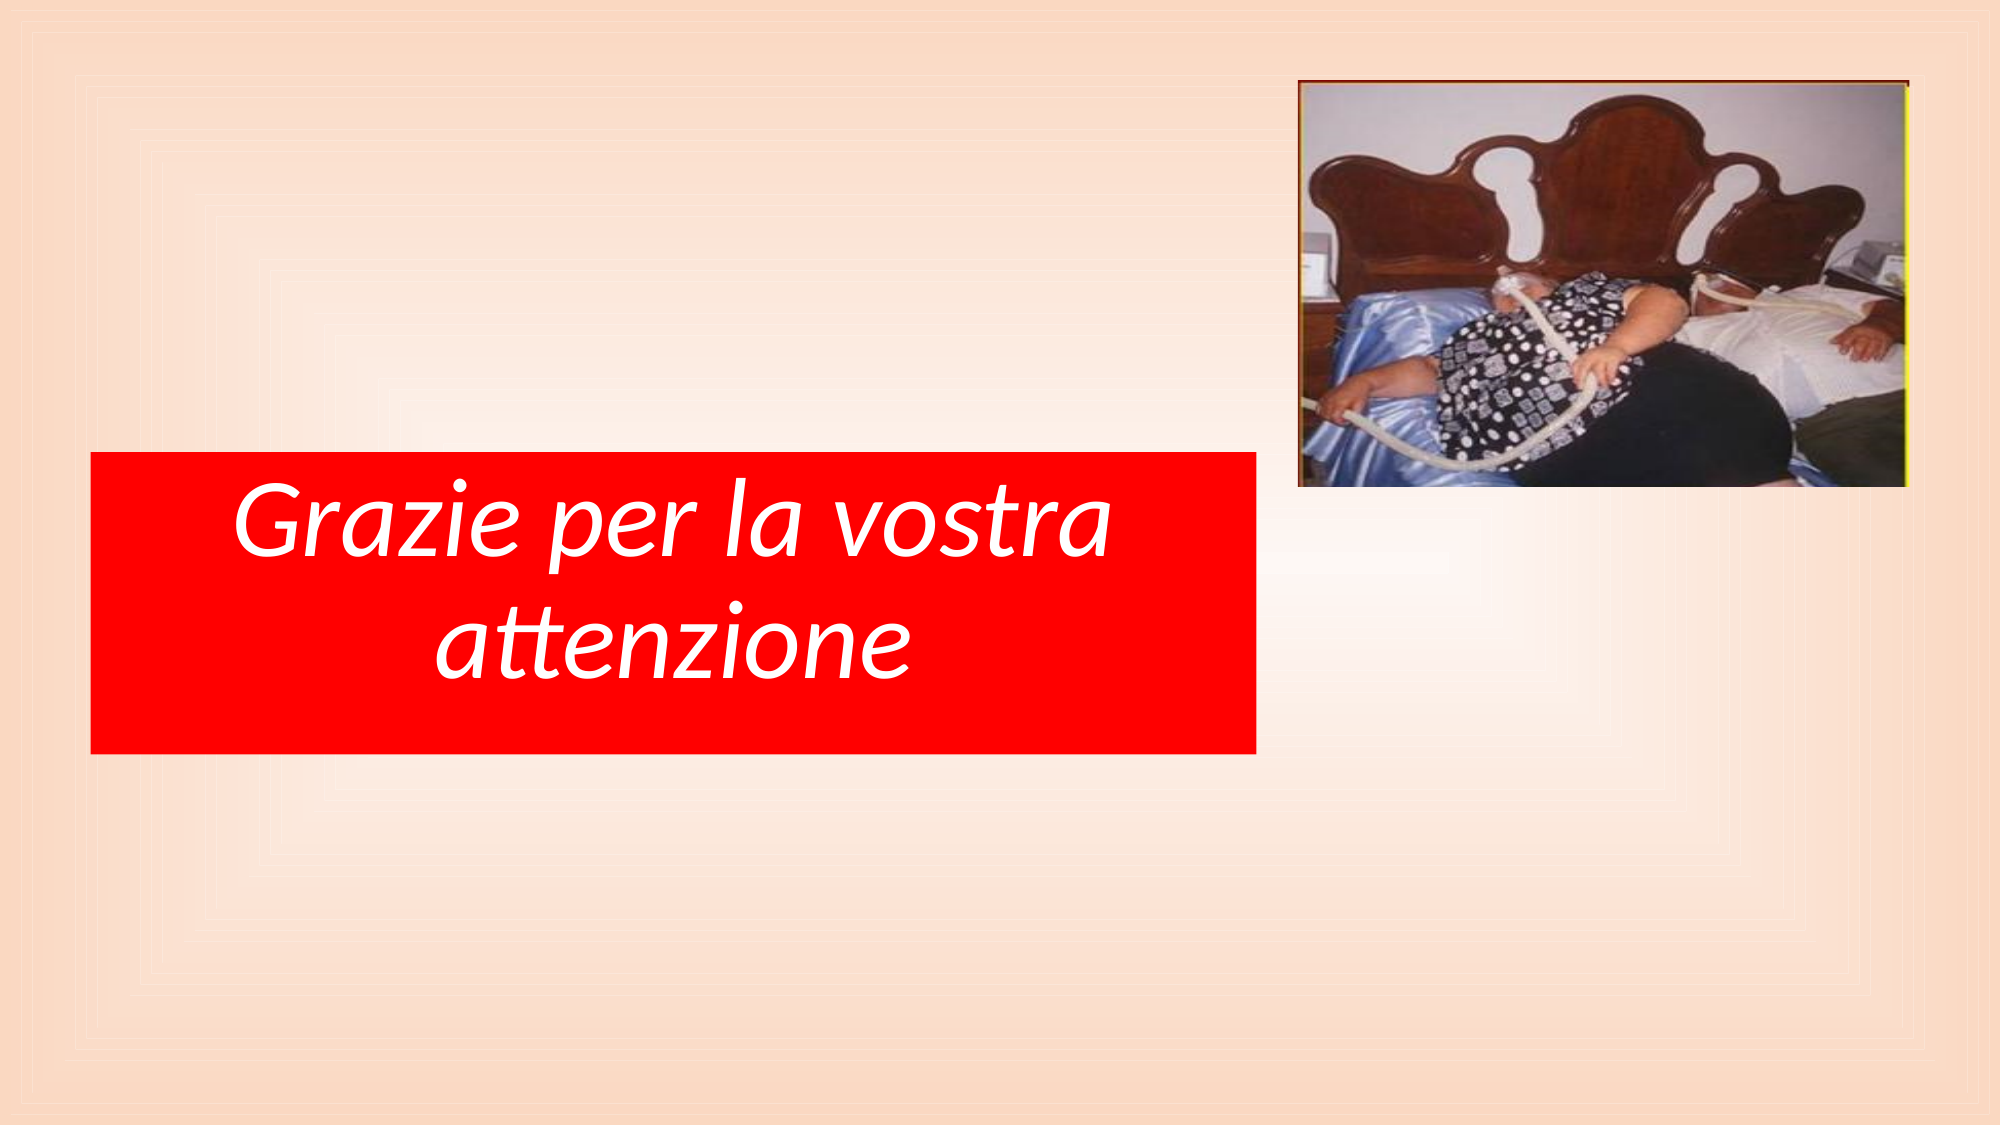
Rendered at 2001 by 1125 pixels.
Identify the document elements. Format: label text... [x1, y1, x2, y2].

picture [1297, 80, 1910, 487]
list Grazie per la vostra attenzione [90, 452, 1257, 755]
